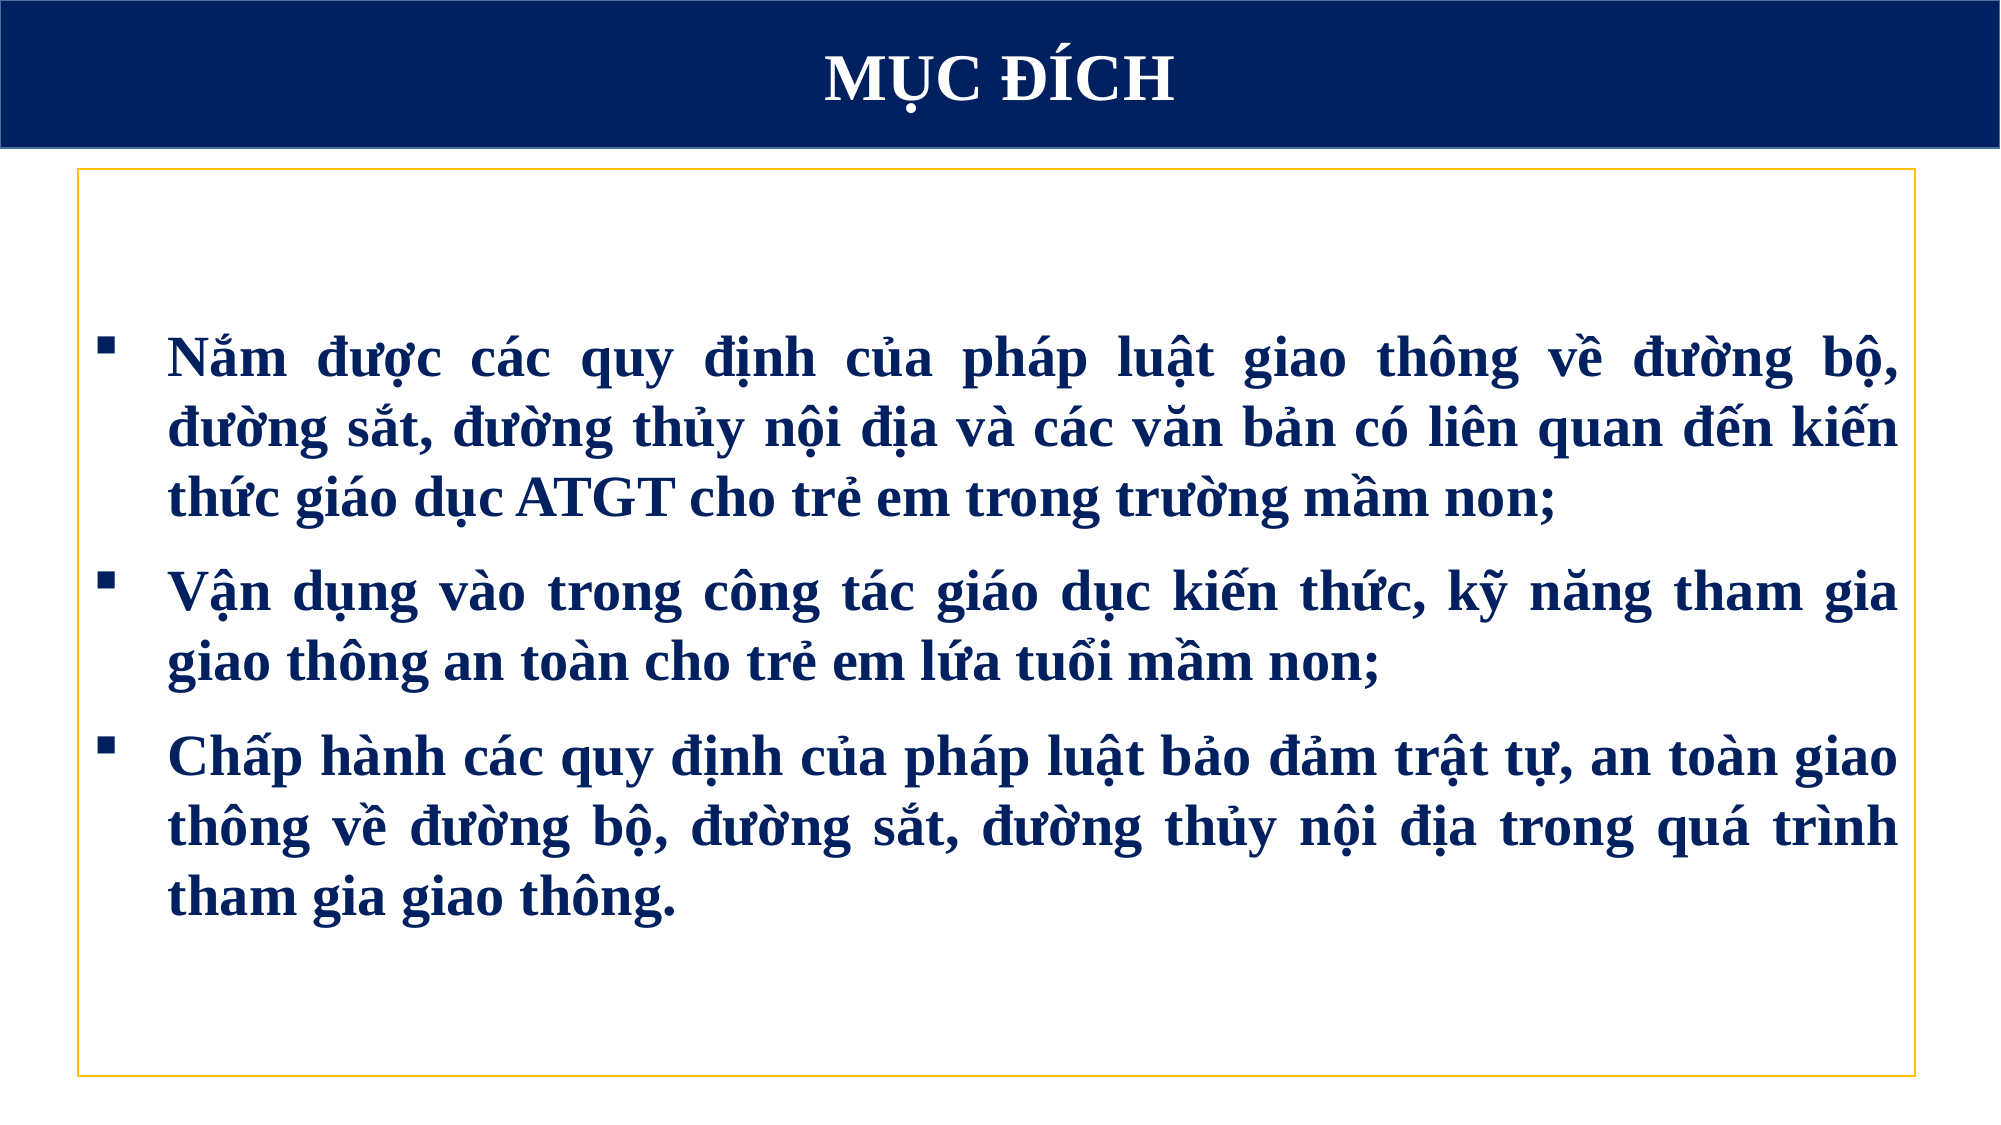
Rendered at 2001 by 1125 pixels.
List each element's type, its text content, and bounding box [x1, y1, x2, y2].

text_box Nắm được các quy định của pháp luật giao thông về đường bộ, đường sắt, đường thủy nội địa và các văn bản có liên quan đến kiến thức giáo dục ATGT cho trẻ em trong trường mầm non; Vận dụng vào trong công tác giáo dục kiến thức, kỹ năng tham gia giao thông an toàn cho trẻ em lứa tuổi mầm non; Chấp hành các quy định của pháp luật bảo đảm trật tự, an toàn giao thông về đường bộ, đường sắt, đường thủy nội địa trong quá trình tham gia giao thông. [77, 168, 1916, 1077]
text_box MỤC ĐÍCH [0, 0, 2000, 149]
